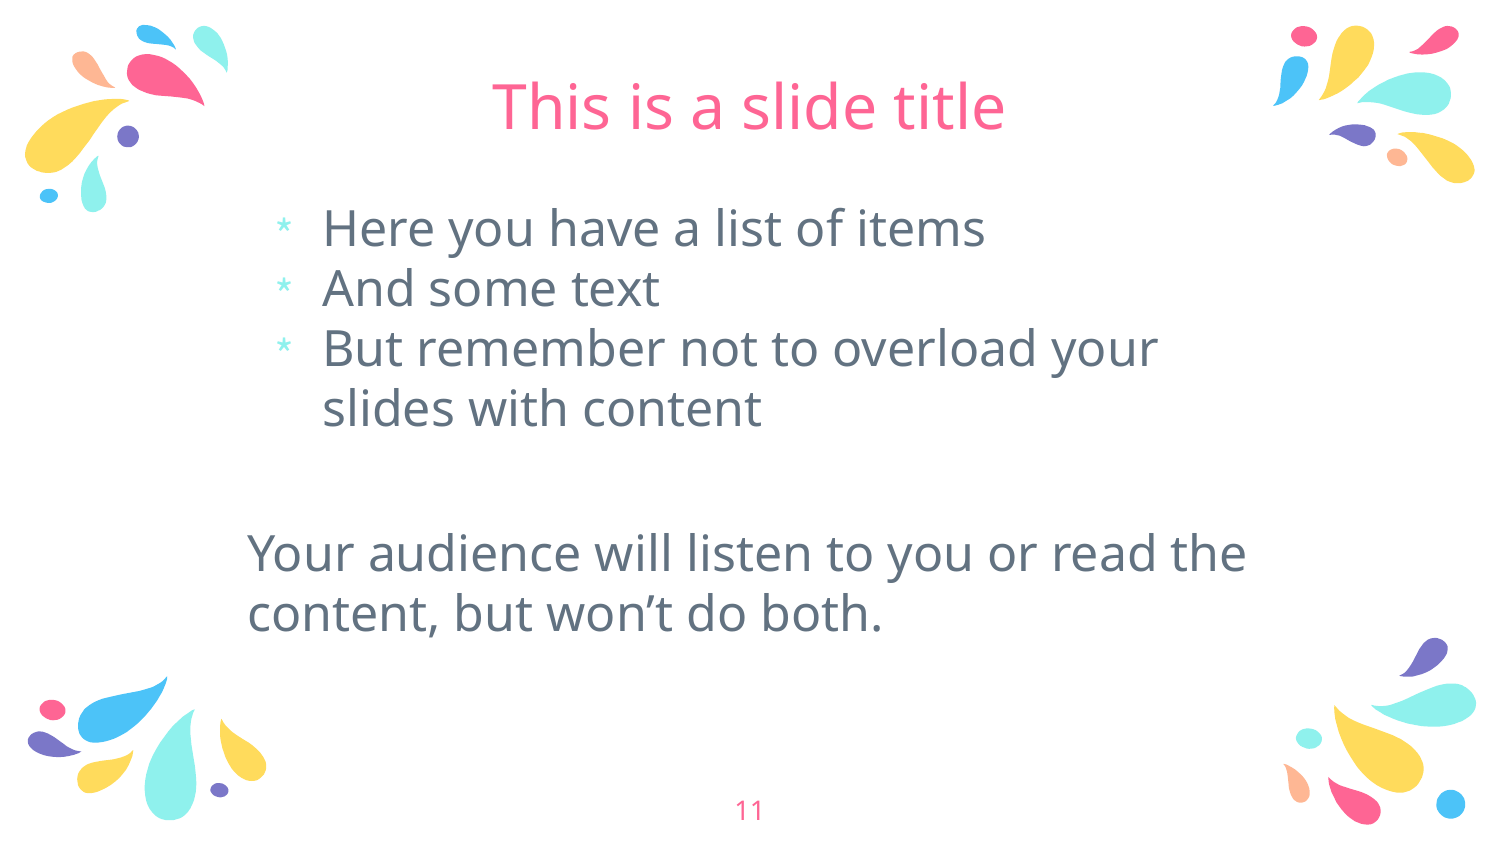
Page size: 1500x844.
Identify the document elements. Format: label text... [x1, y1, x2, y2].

title This is a slide title [247, 33, 1253, 175]
slide_number 11 [705, 779, 795, 844]
list Here you have a list of items And some text But remember not to overload your slides with content Your audience will listen to you or read the content, but won’t do both. [247, 196, 1253, 808]
